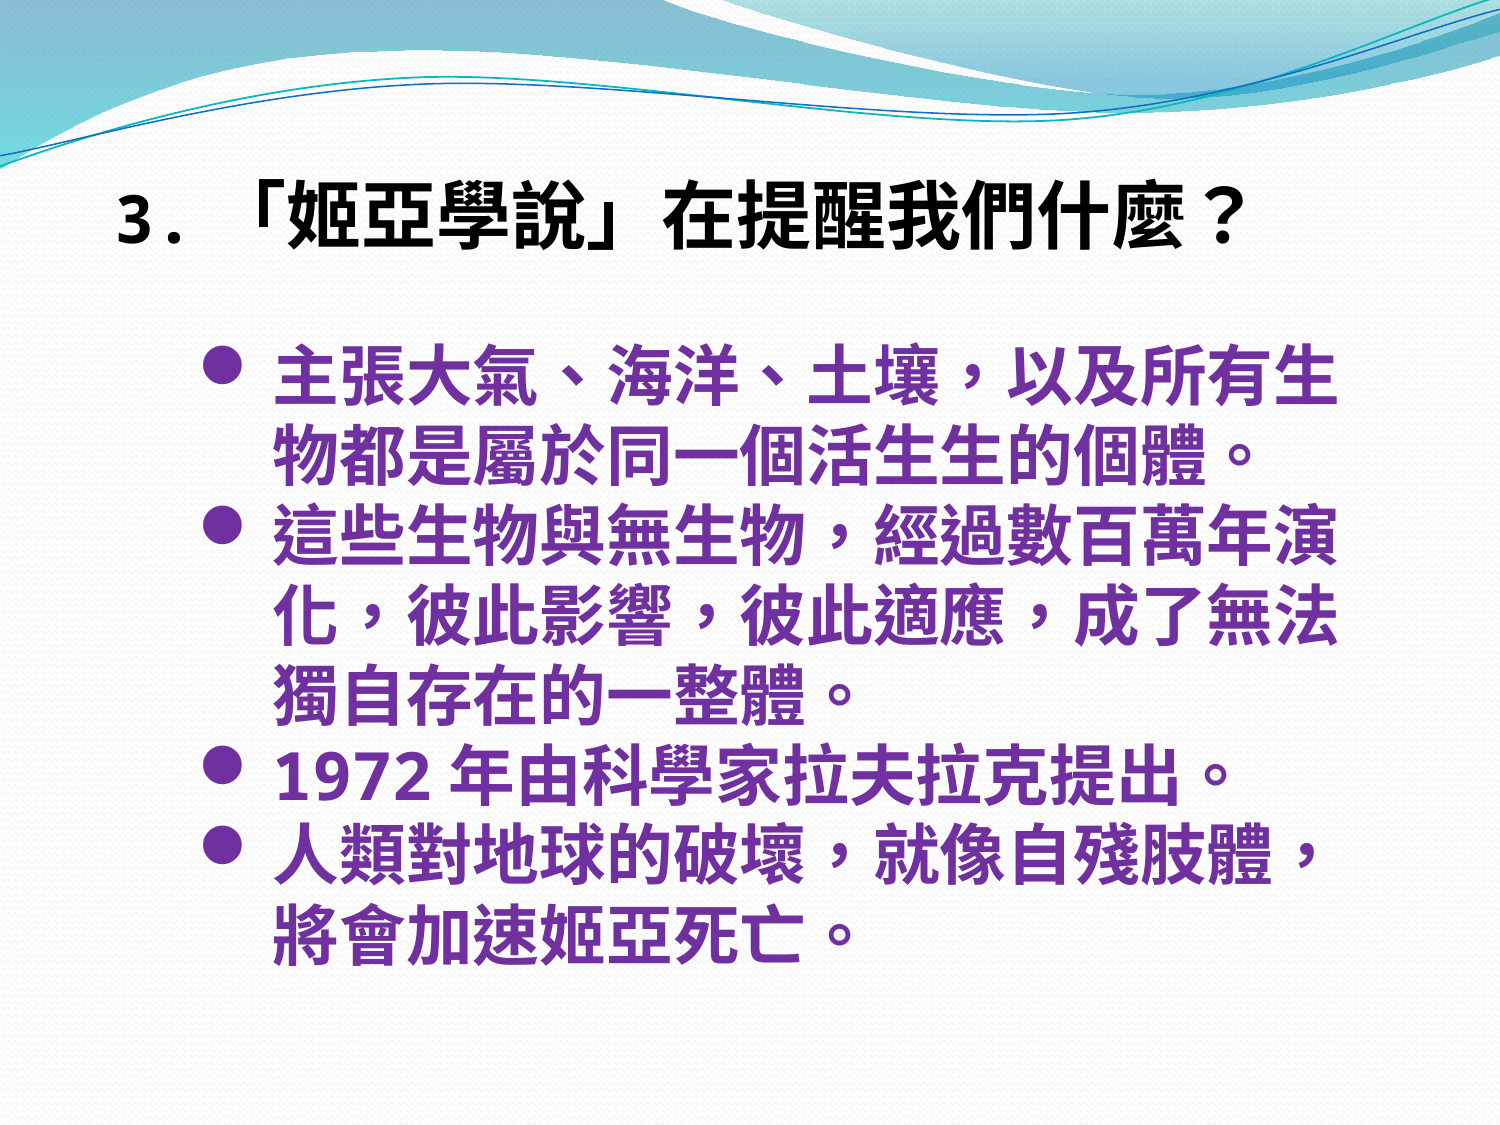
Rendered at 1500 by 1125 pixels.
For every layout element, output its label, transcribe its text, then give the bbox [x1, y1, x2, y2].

text_box 3.「姬亞學說」在提醒我們什麼？ [100, 160, 1308, 266]
text_box 主張大氣、海洋、土壤，以及所有生物都是屬於同一個活生生的個體。 這些生物與無生物，經過數百萬年演化，彼此影響，彼此適應，成了無法獨自存在的一整體。 1972年由科學家拉夫拉克提出。 人類對地球的破壞，就像自殘肢體，將會加速姬亞死亡。 [183, 326, 1419, 981]
